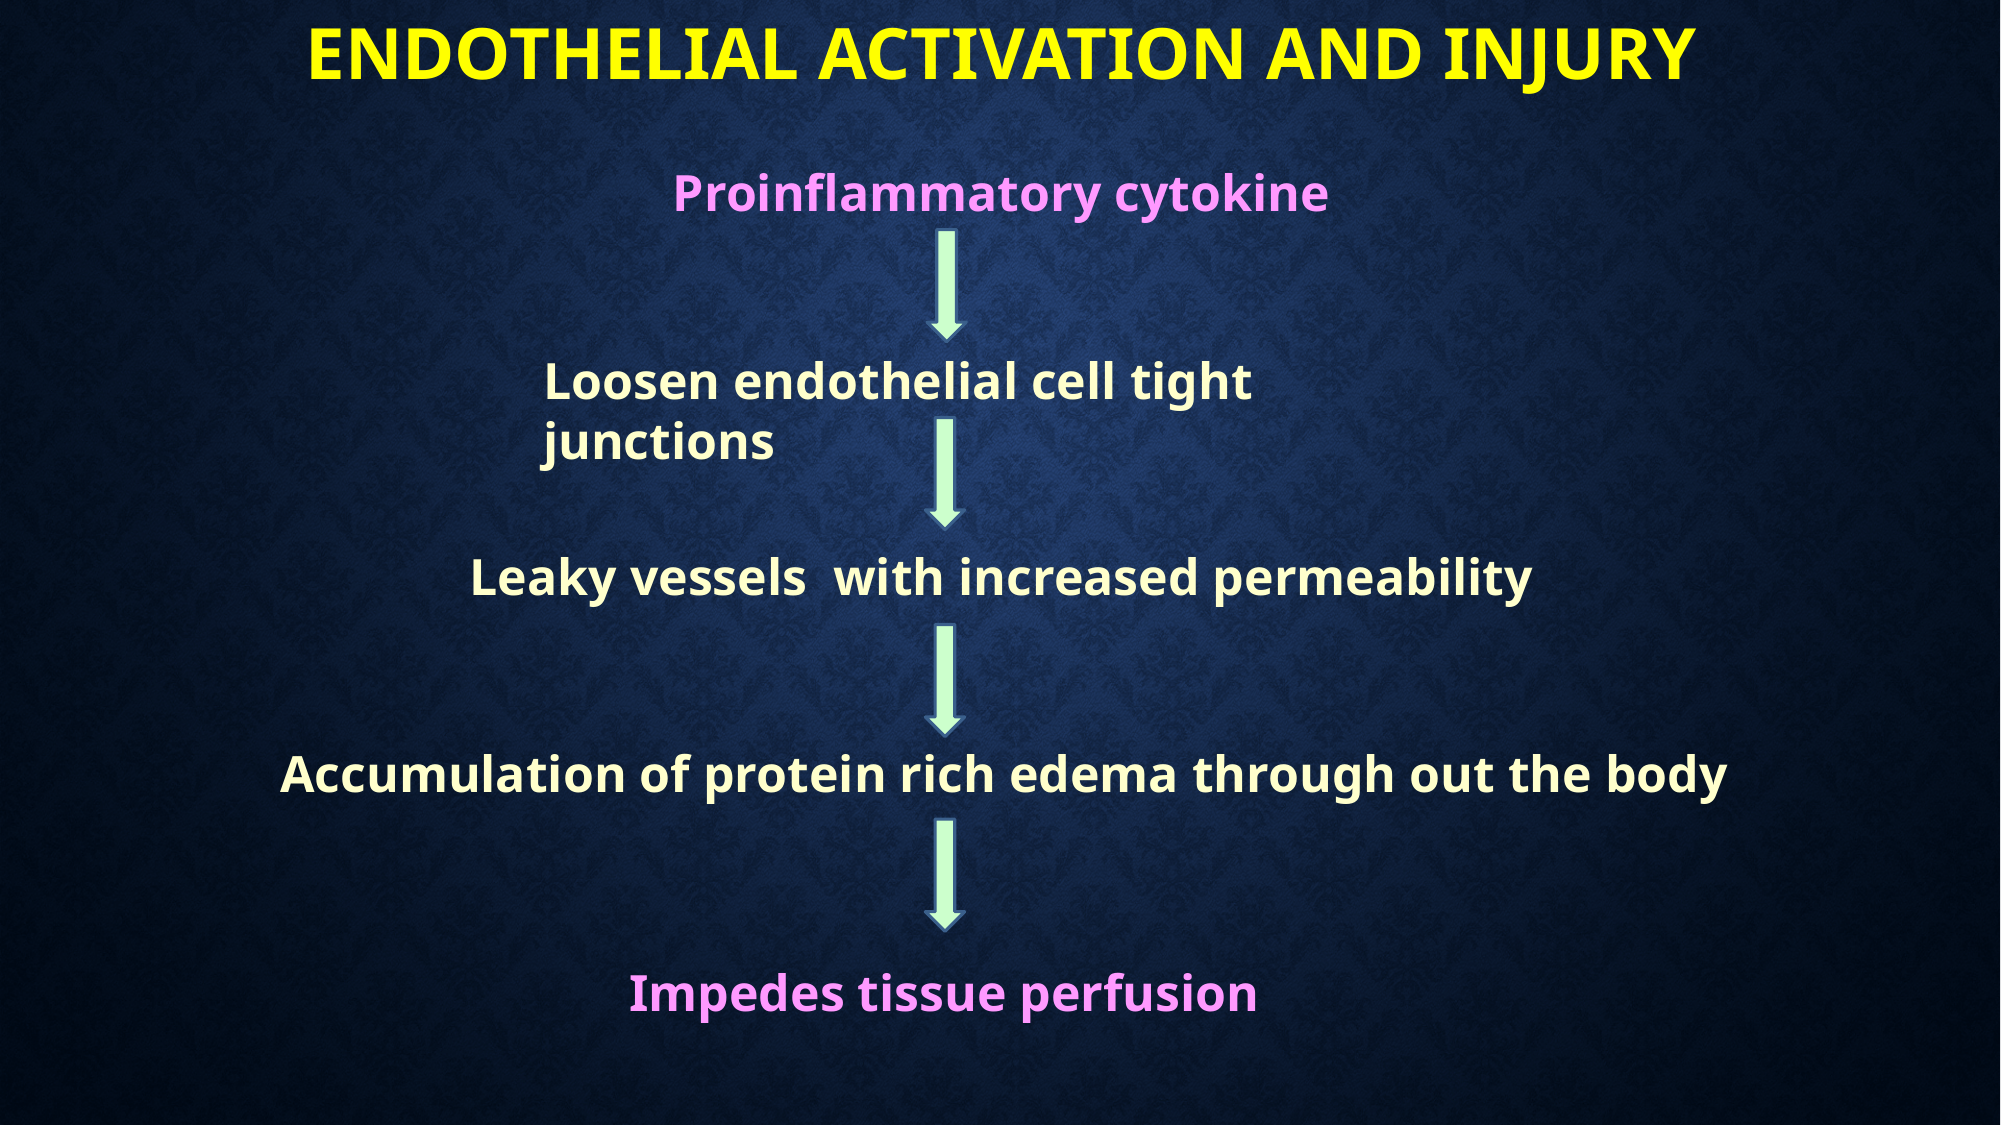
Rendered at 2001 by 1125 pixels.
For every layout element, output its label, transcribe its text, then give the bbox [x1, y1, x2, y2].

text_box [923, 415, 967, 531]
text_box Proinflammatory cytokine [643, 153, 1360, 229]
text_box [923, 622, 967, 738]
text_box [925, 228, 968, 343]
text_box Leaky vessels with increased permeability [384, 538, 1619, 614]
text_box [923, 817, 967, 933]
text_box Loosen endothelial cell tight junctions [528, 341, 1498, 477]
text_box Accumulation of protein rich edema through out the body [196, 735, 1813, 810]
text_box Impedes tissue perfusion [545, 954, 1343, 1029]
title Endothelial activation and injury [152, 0, 1851, 114]
